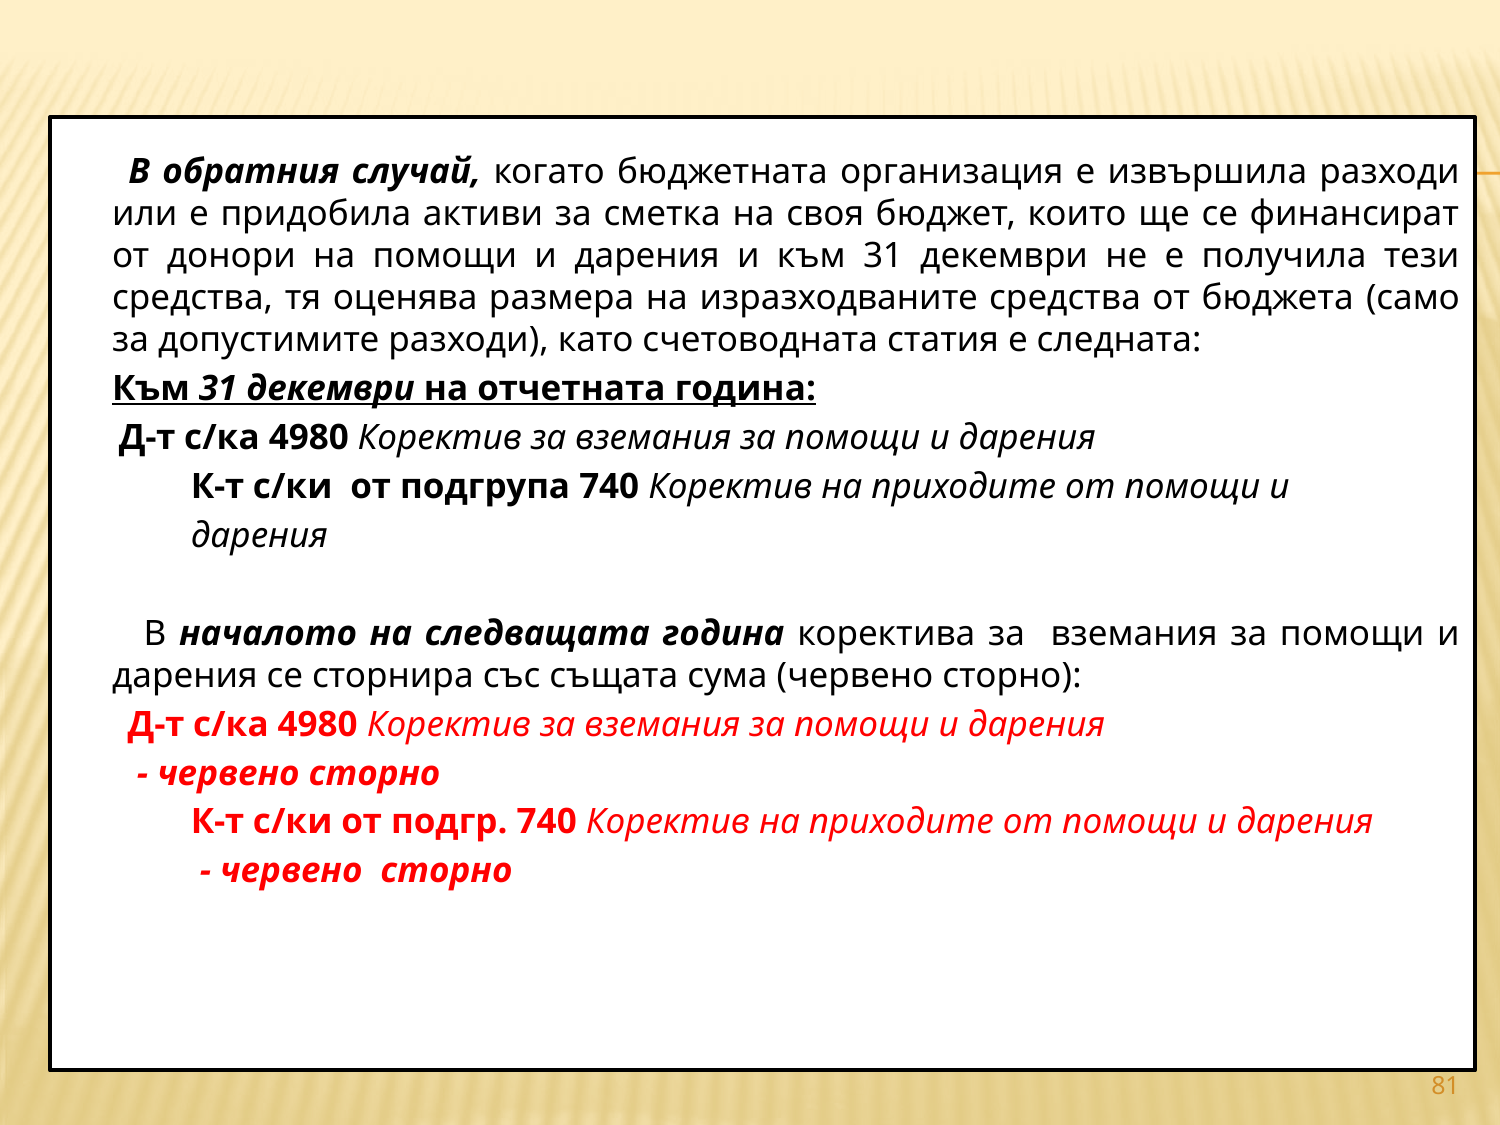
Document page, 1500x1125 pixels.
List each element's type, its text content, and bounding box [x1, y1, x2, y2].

slide_number 81 [1350, 1061, 1475, 1103]
list В обратния случай, когато бюджетната организация е извършила разходи или е придобила активи за сметка на своя бюджет, които ще се финансират от донори на помощи и дарения и към 31 декември не е получила тези средства, тя оценява размера на изразходваните средства от бюджета (само за допустимите разходи), като счетоводната статия е следната: Към 31 декември на отчетната година: Д-т с/ка 4980 Коректив за вземания за помощи и дарения К-т с/ки от подгрупа 740 Коректив на приходите от помощи и дарения В началото на следващата година коректива за вземания за помощи и дарения се сторнира със същата сума (червено сторно): Д-т с/ка 4980 Коректив за вземания за помощи и дарения - червено сторно К-т с/ки от подгр. 740 Коректив на приходите от помощи и дарения - червено сторно [48, 115, 1477, 1072]
